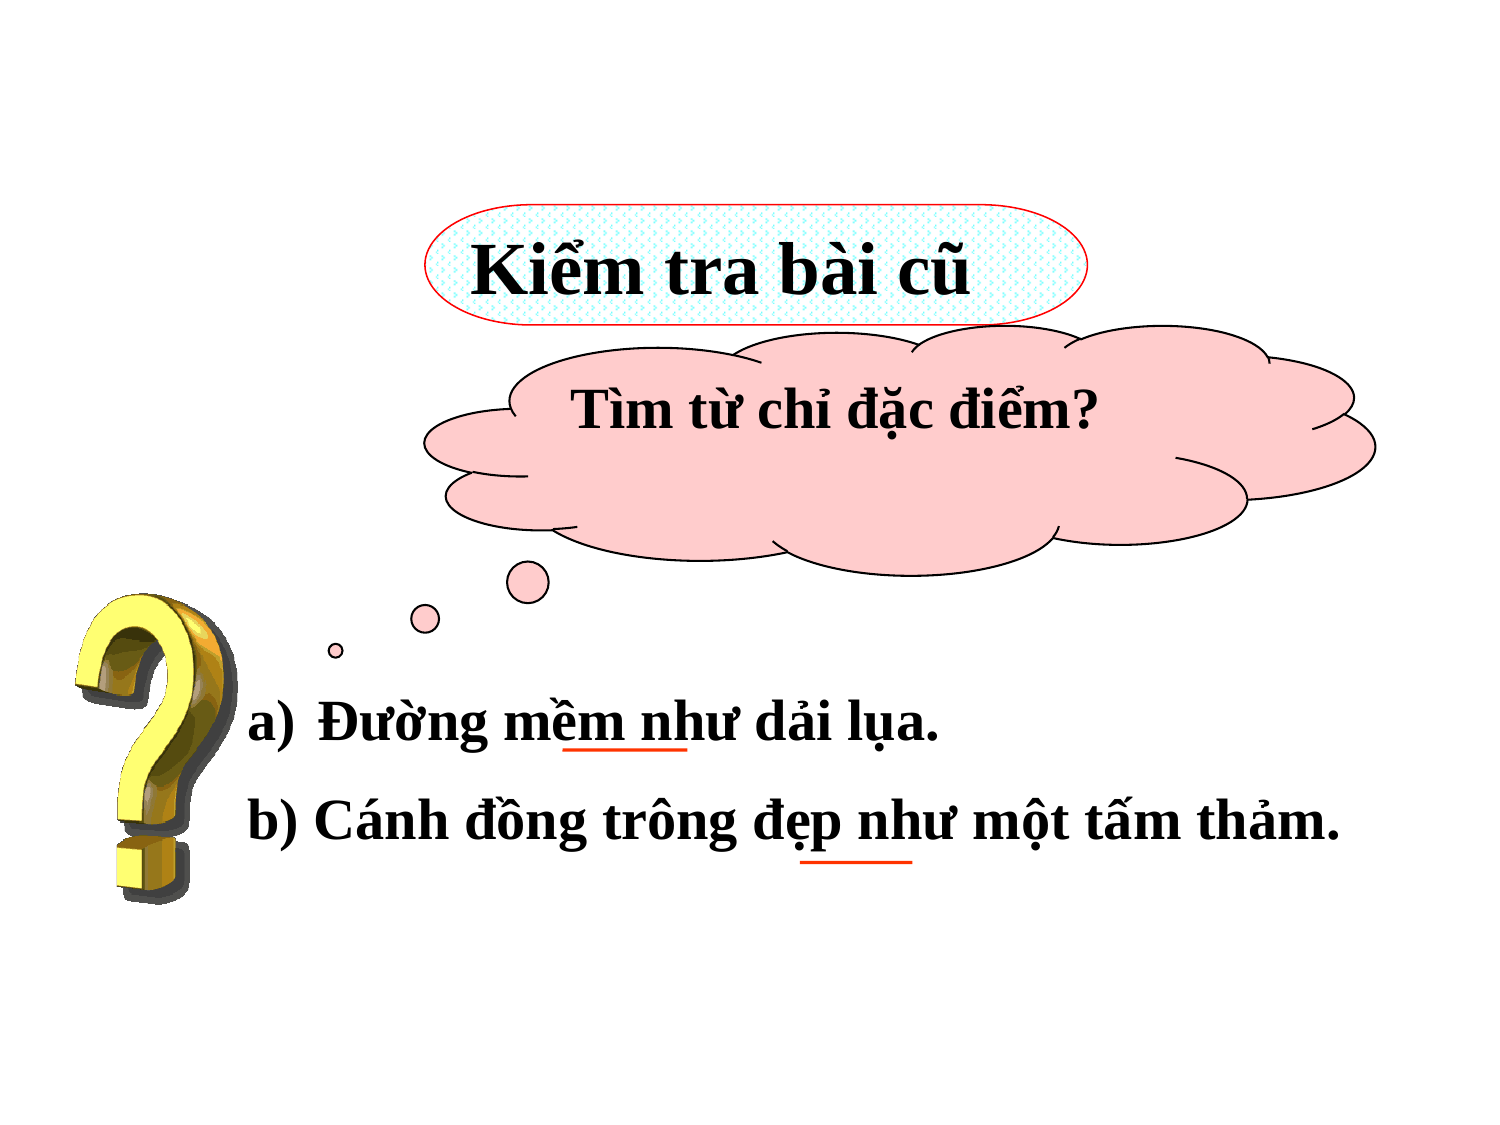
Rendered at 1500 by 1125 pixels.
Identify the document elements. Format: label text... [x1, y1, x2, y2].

text_box Tìm từ chỉ đặc điểm? [507, 561, 549, 604]
text_box Tìm từ chỉ đặc điểm? [411, 604, 440, 633]
text_box Đường mềm như dải lụa. b) Cánh đồng trông đẹp như một tấm thảm. [241, 674, 1468, 859]
text_box Kiểm tra bài cũ [424, 204, 1088, 325]
picture [74, 587, 238, 913]
text_box Tìm từ chỉ đặc điểm? [424, 325, 1376, 576]
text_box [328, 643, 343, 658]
